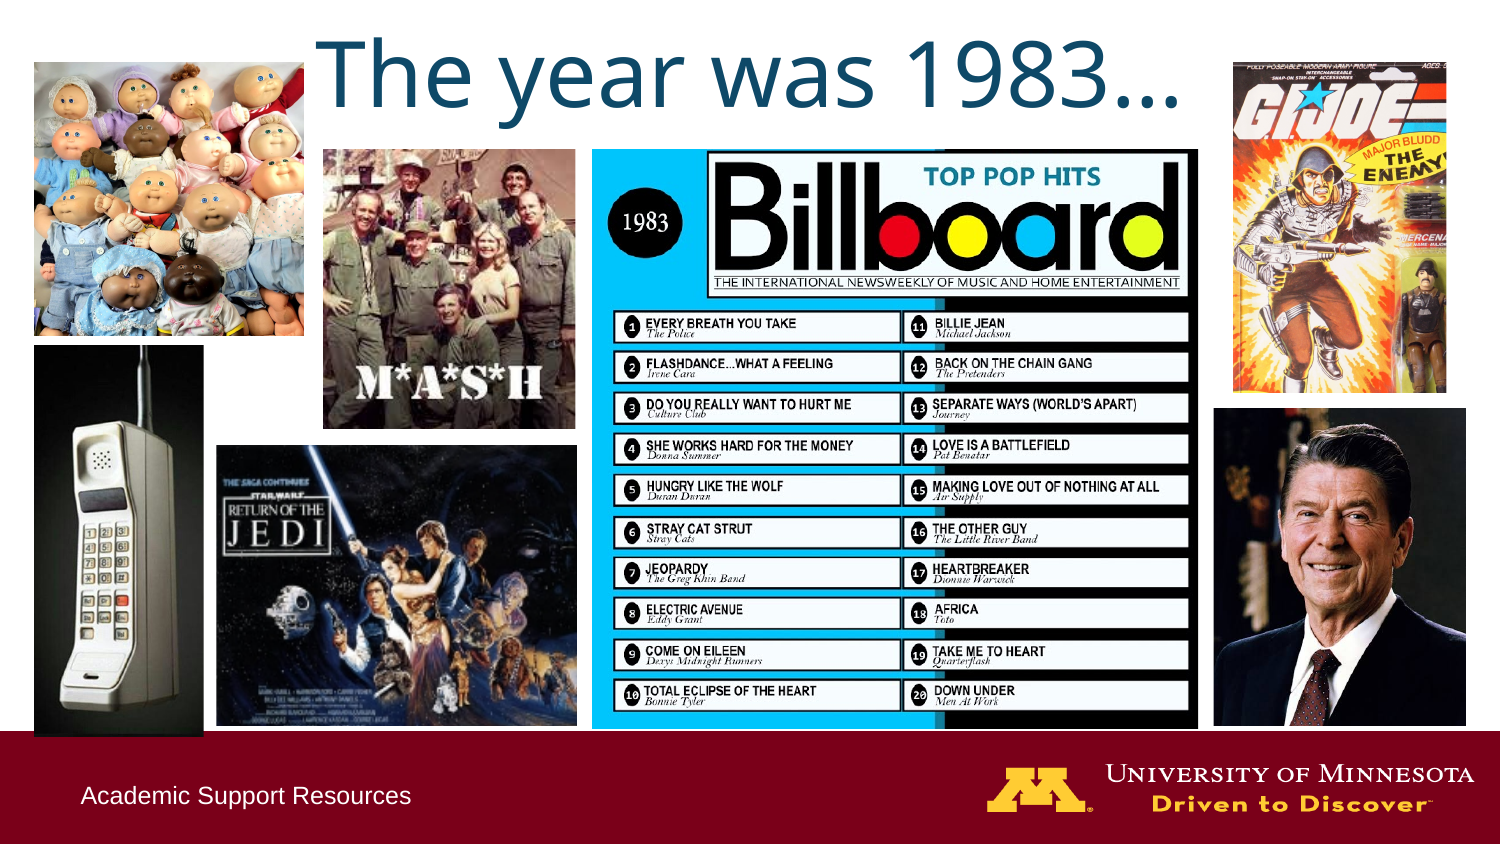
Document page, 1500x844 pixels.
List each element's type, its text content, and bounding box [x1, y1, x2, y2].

picture [0, 345, 1500, 844]
picture [1232, 62, 1447, 393]
title The year was 1983… [112, 0, 1388, 141]
picture [33, 62, 304, 336]
picture [216, 445, 578, 726]
picture [1213, 408, 1467, 726]
picture [607, 187, 683, 259]
picture [613, 149, 1199, 729]
picture [322, 149, 576, 430]
